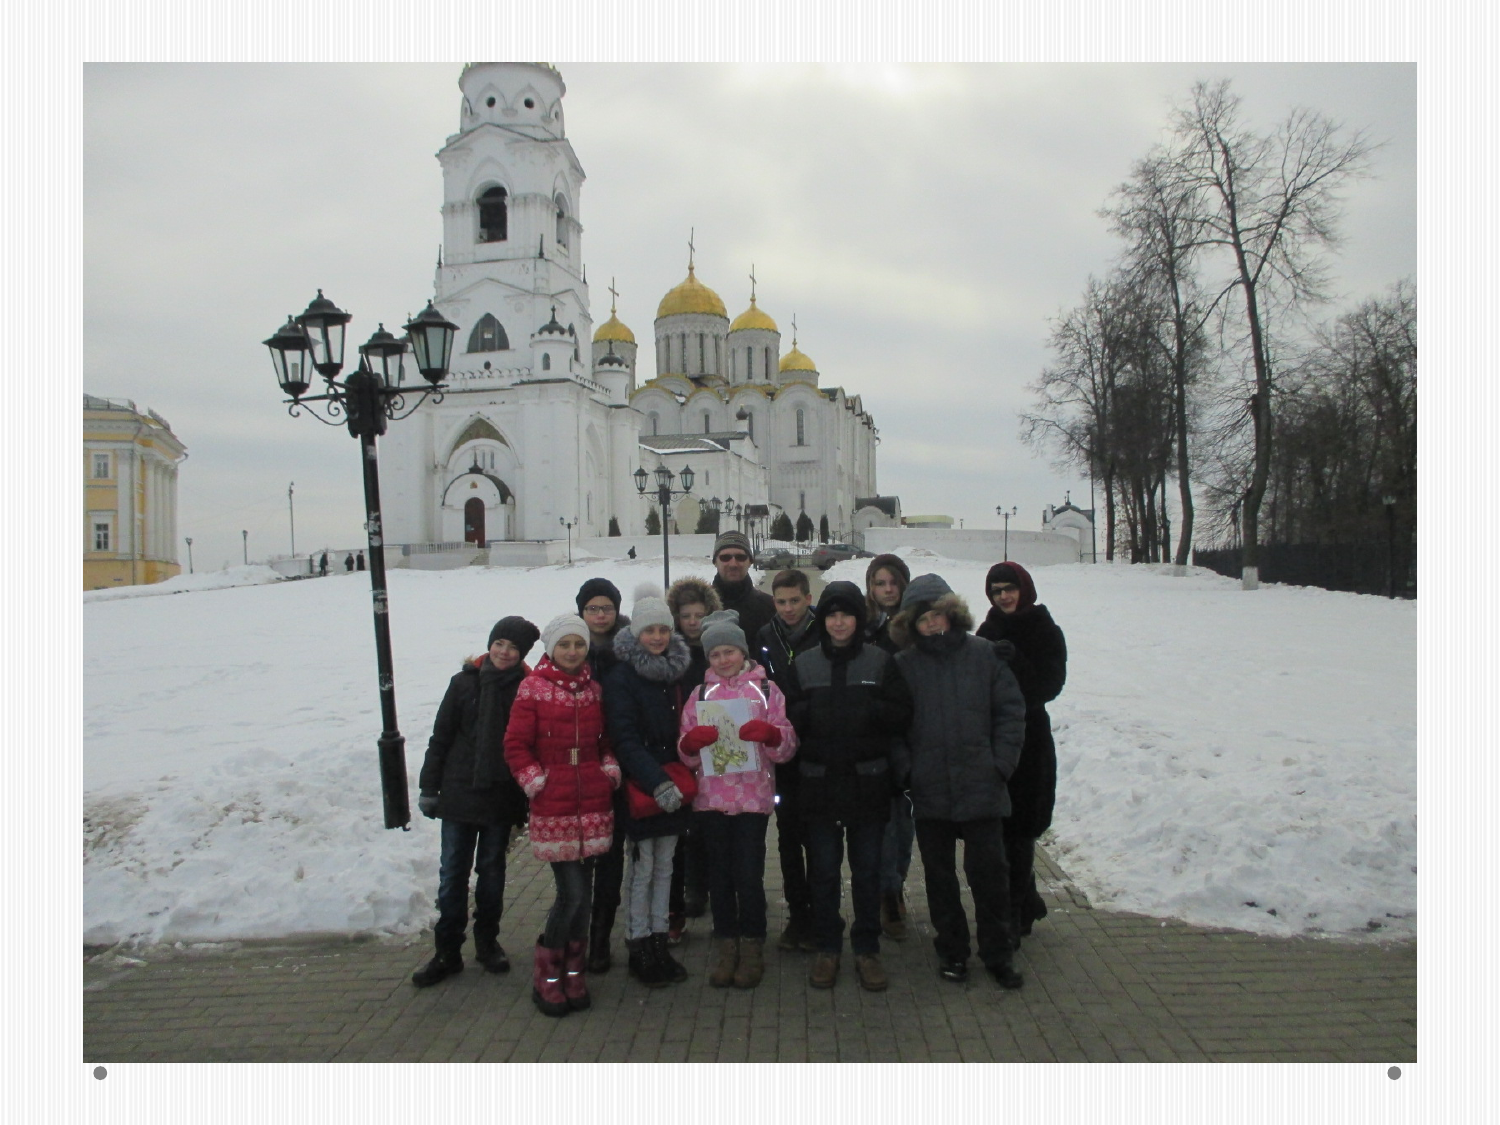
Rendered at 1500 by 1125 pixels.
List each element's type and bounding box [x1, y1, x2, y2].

picture [83, 62, 1417, 1063]
